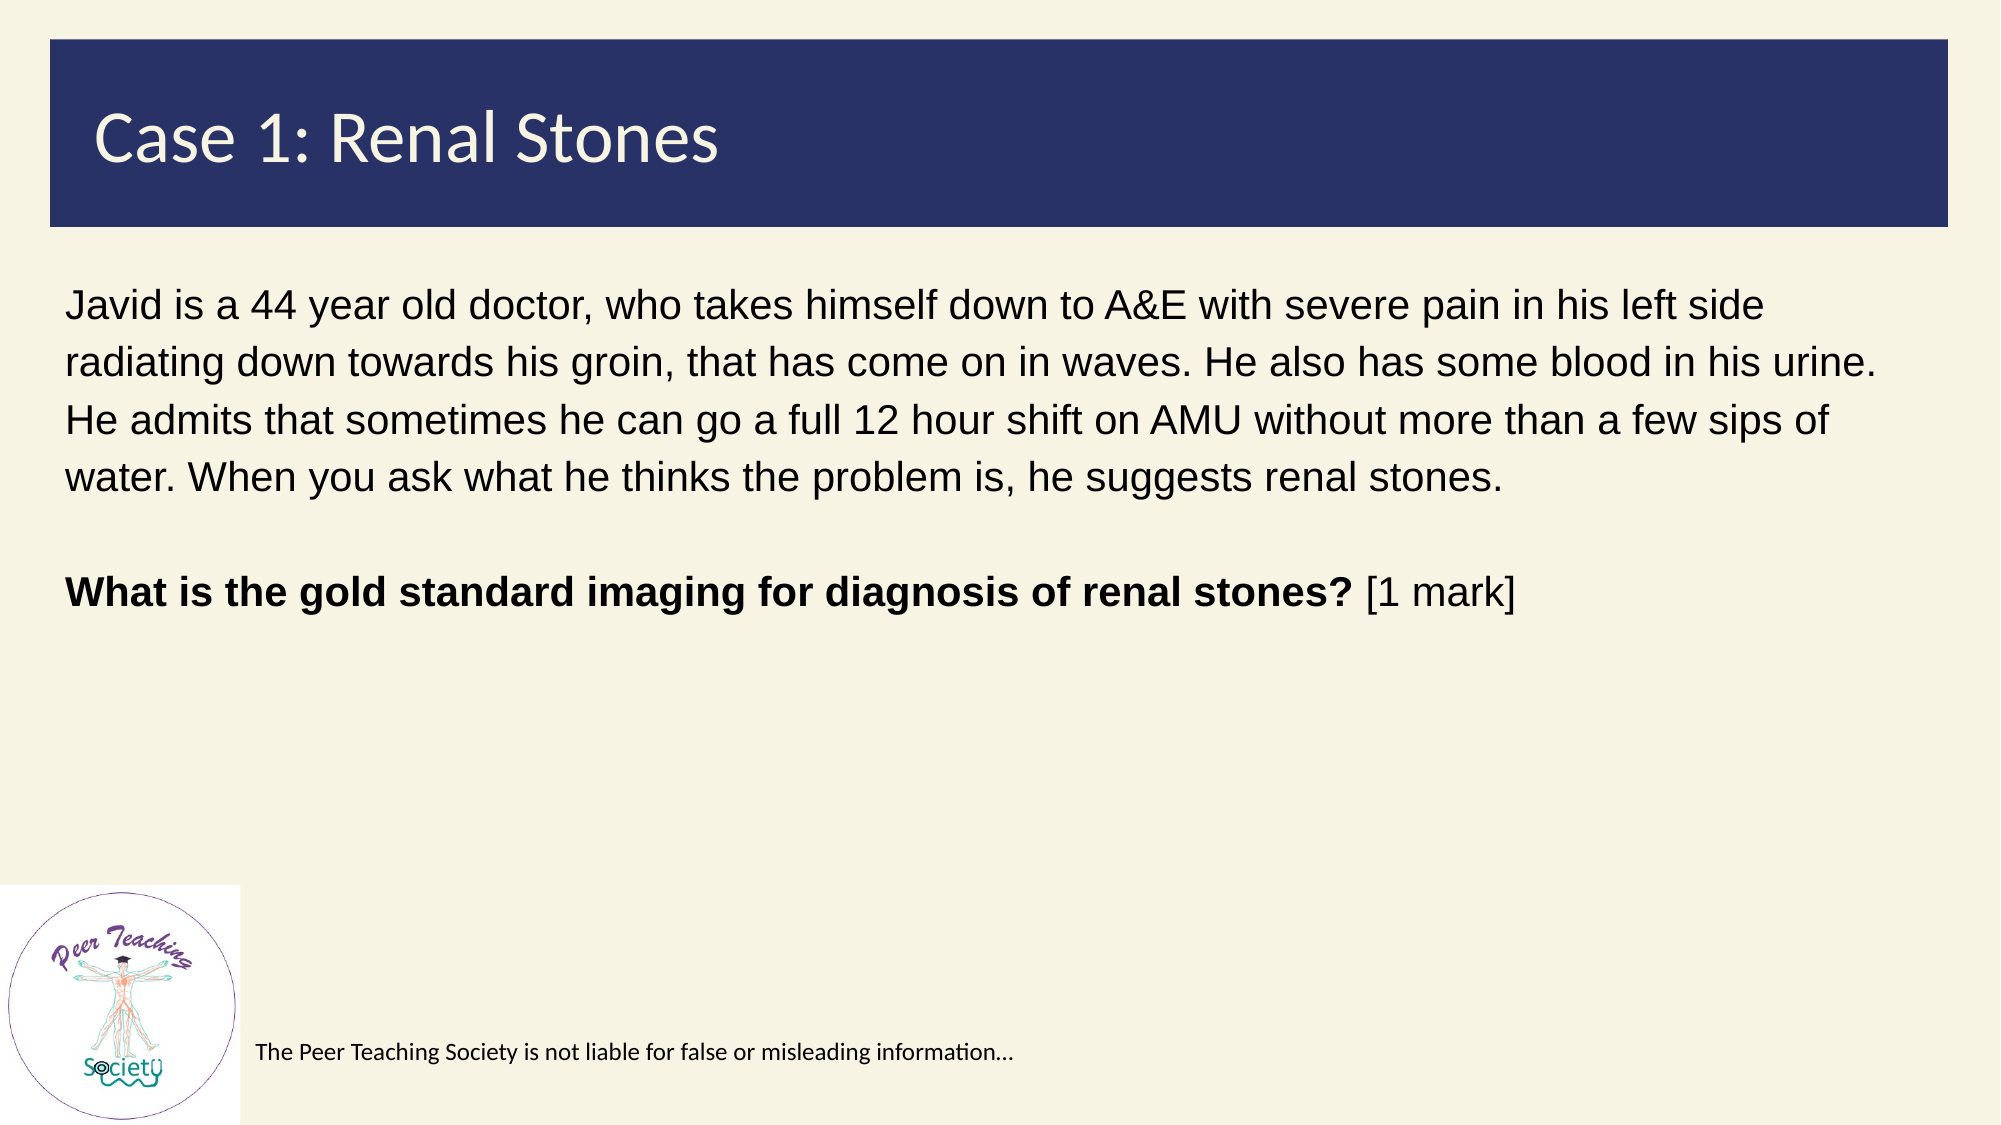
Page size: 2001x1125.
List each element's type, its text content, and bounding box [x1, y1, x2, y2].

text_box The Peer Teaching Society is not liable for false or misleading information… [244, 1028, 1072, 1074]
text_box [50, 39, 1948, 227]
text_box Case 1: Renal Stones [79, 80, 850, 185]
picture [0, 885, 241, 1125]
list Javid is a 44 year old doctor, who takes himself down to A&E with severe pain in his left side radiating down towards his groin, that has come on in waves. He also has some blood in his urine. He admits that sometimes he can go a full 12 hour shift on AMU without more than a few sips of water. When you ask what he thinks the problem is, he suggests renal stones. What is the gold standard imaging for diagnosis of renal stones? [1 mark] [50, 262, 1948, 1005]
